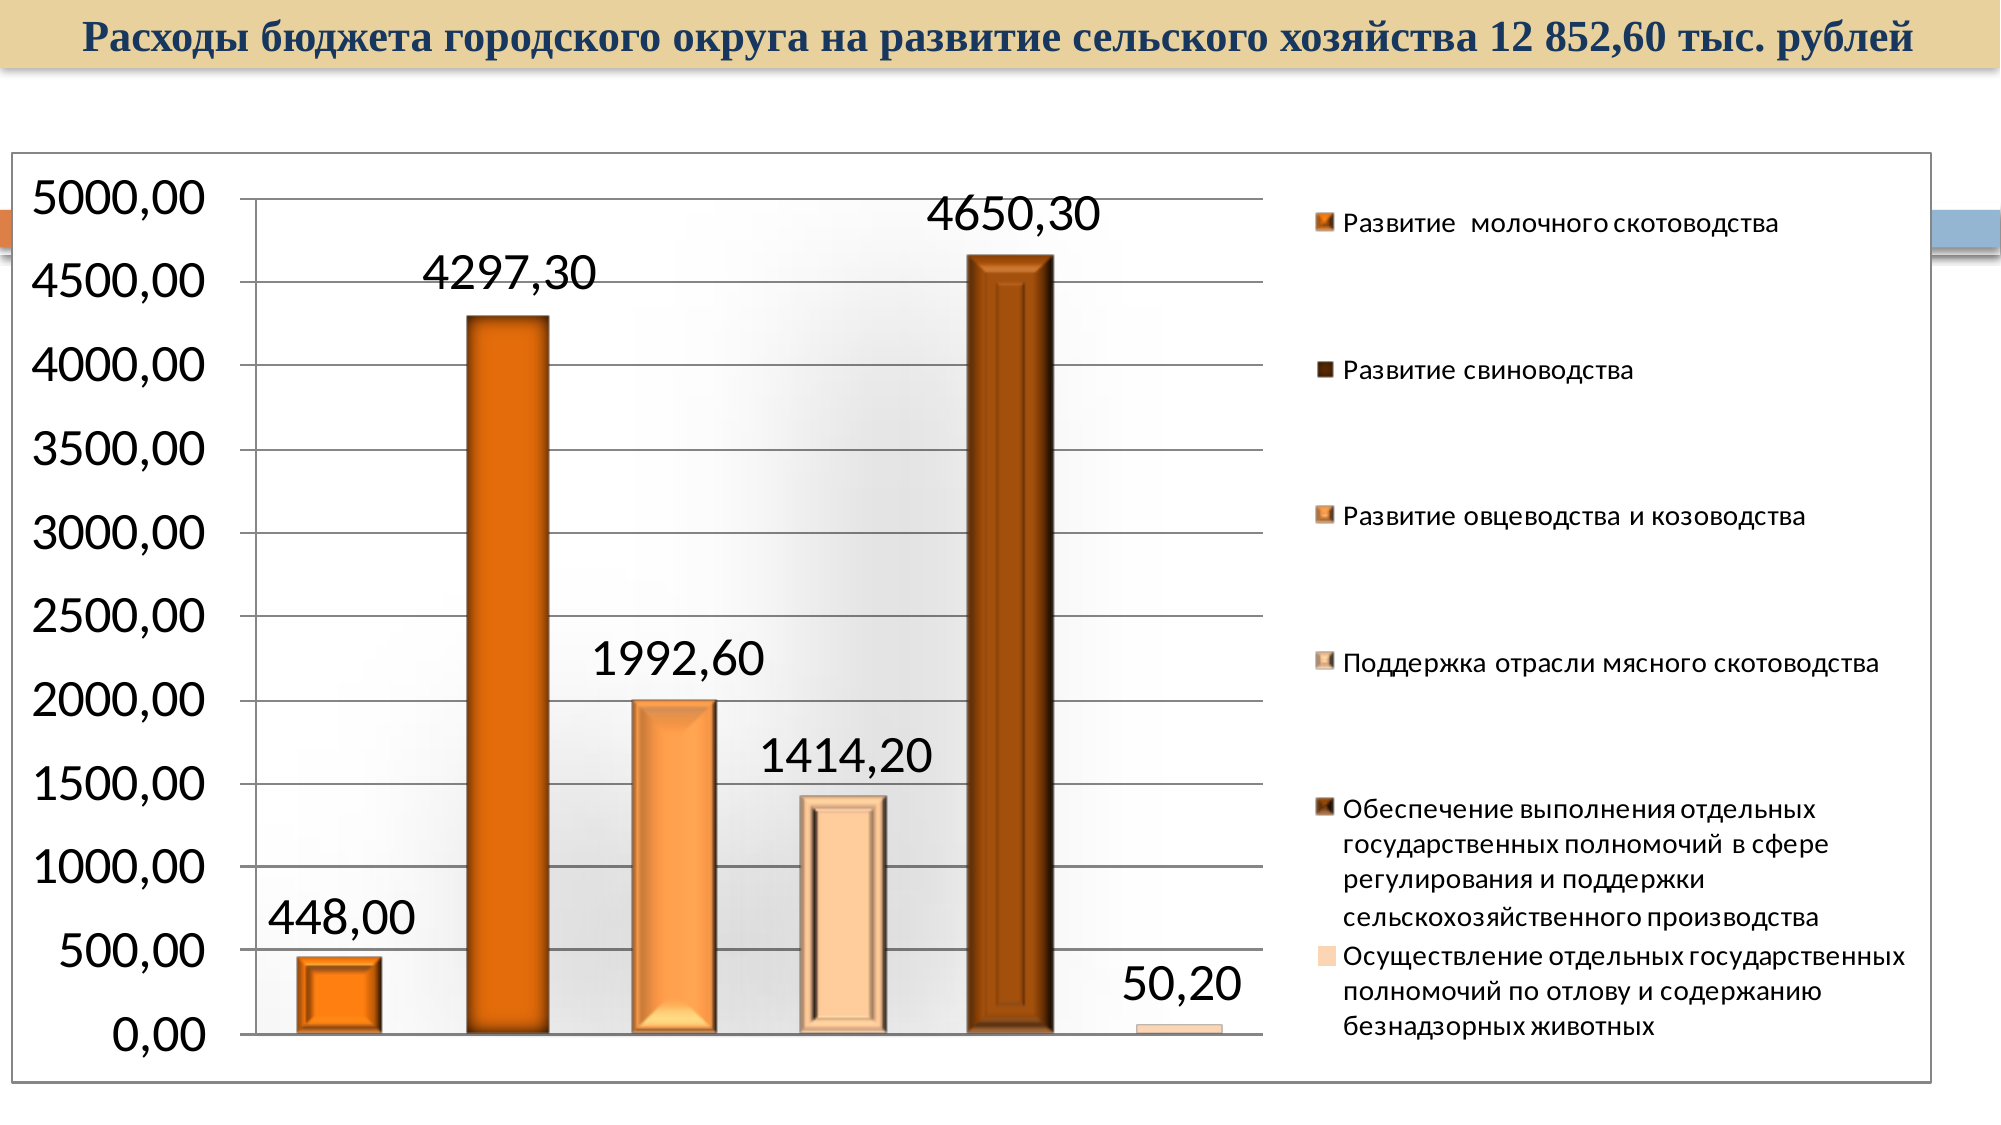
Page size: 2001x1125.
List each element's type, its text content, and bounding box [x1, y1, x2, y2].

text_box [0, 140, 1942, 1093]
text_box Расходы бюджета городского округа на развитие сельского хозяйства 12 852,60 тыс. рублей [0, 0, 2000, 69]
